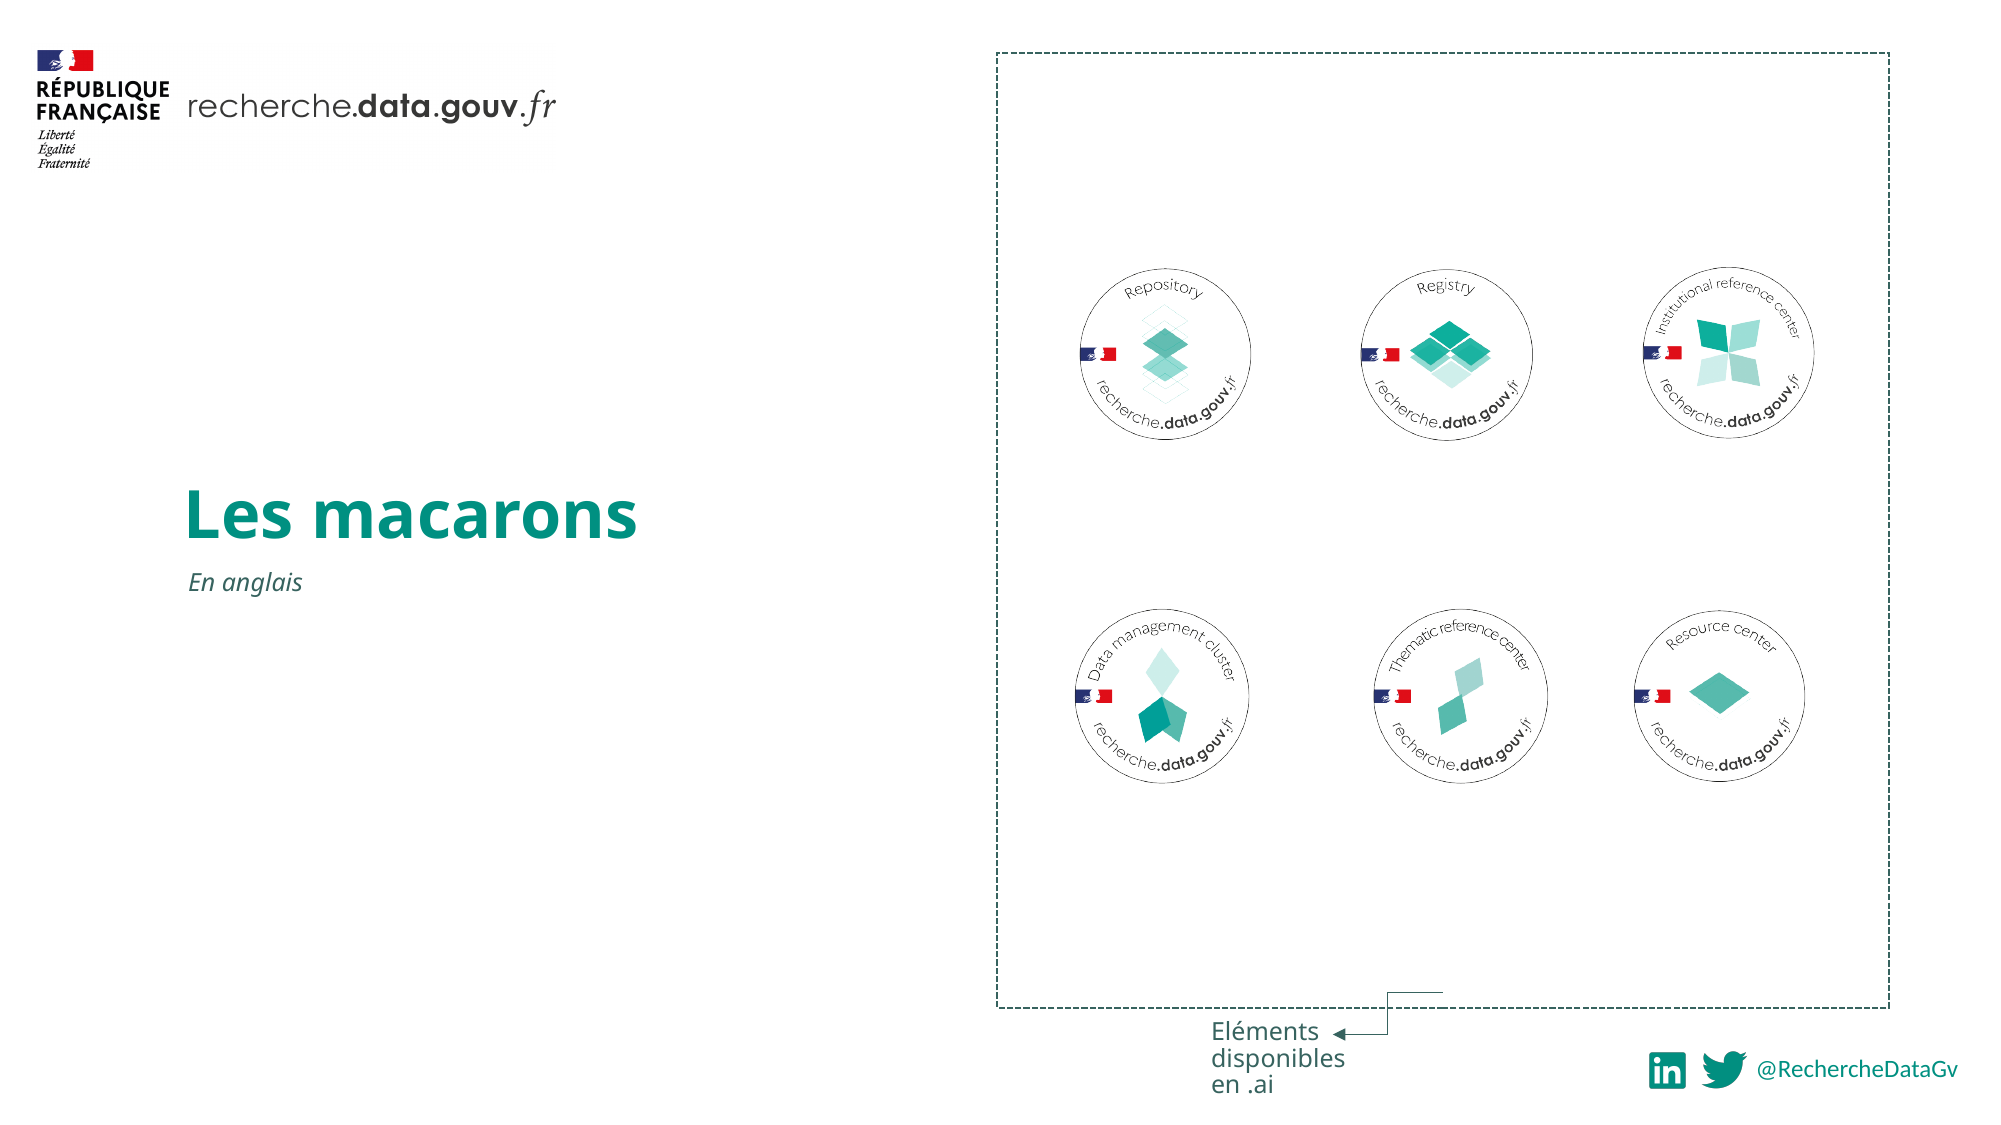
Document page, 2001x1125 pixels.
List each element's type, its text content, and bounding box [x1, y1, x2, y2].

picture [31, 43, 556, 173]
picture [1611, 230, 1848, 467]
picture [1598, 572, 1835, 809]
text_box [996, 52, 1890, 1009]
picture [1700, 1049, 1749, 1092]
text_box Eléments disponibles en .ai [1195, 1011, 1376, 1114]
list Les macarons [168, 473, 671, 688]
picture [1646, 1049, 1689, 1092]
picture [1044, 572, 1281, 809]
picture [1045, 230, 1283, 467]
picture [1337, 572, 1574, 809]
text_box En anglais [173, 562, 899, 630]
picture [1325, 230, 1563, 467]
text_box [1332, 992, 1443, 1035]
